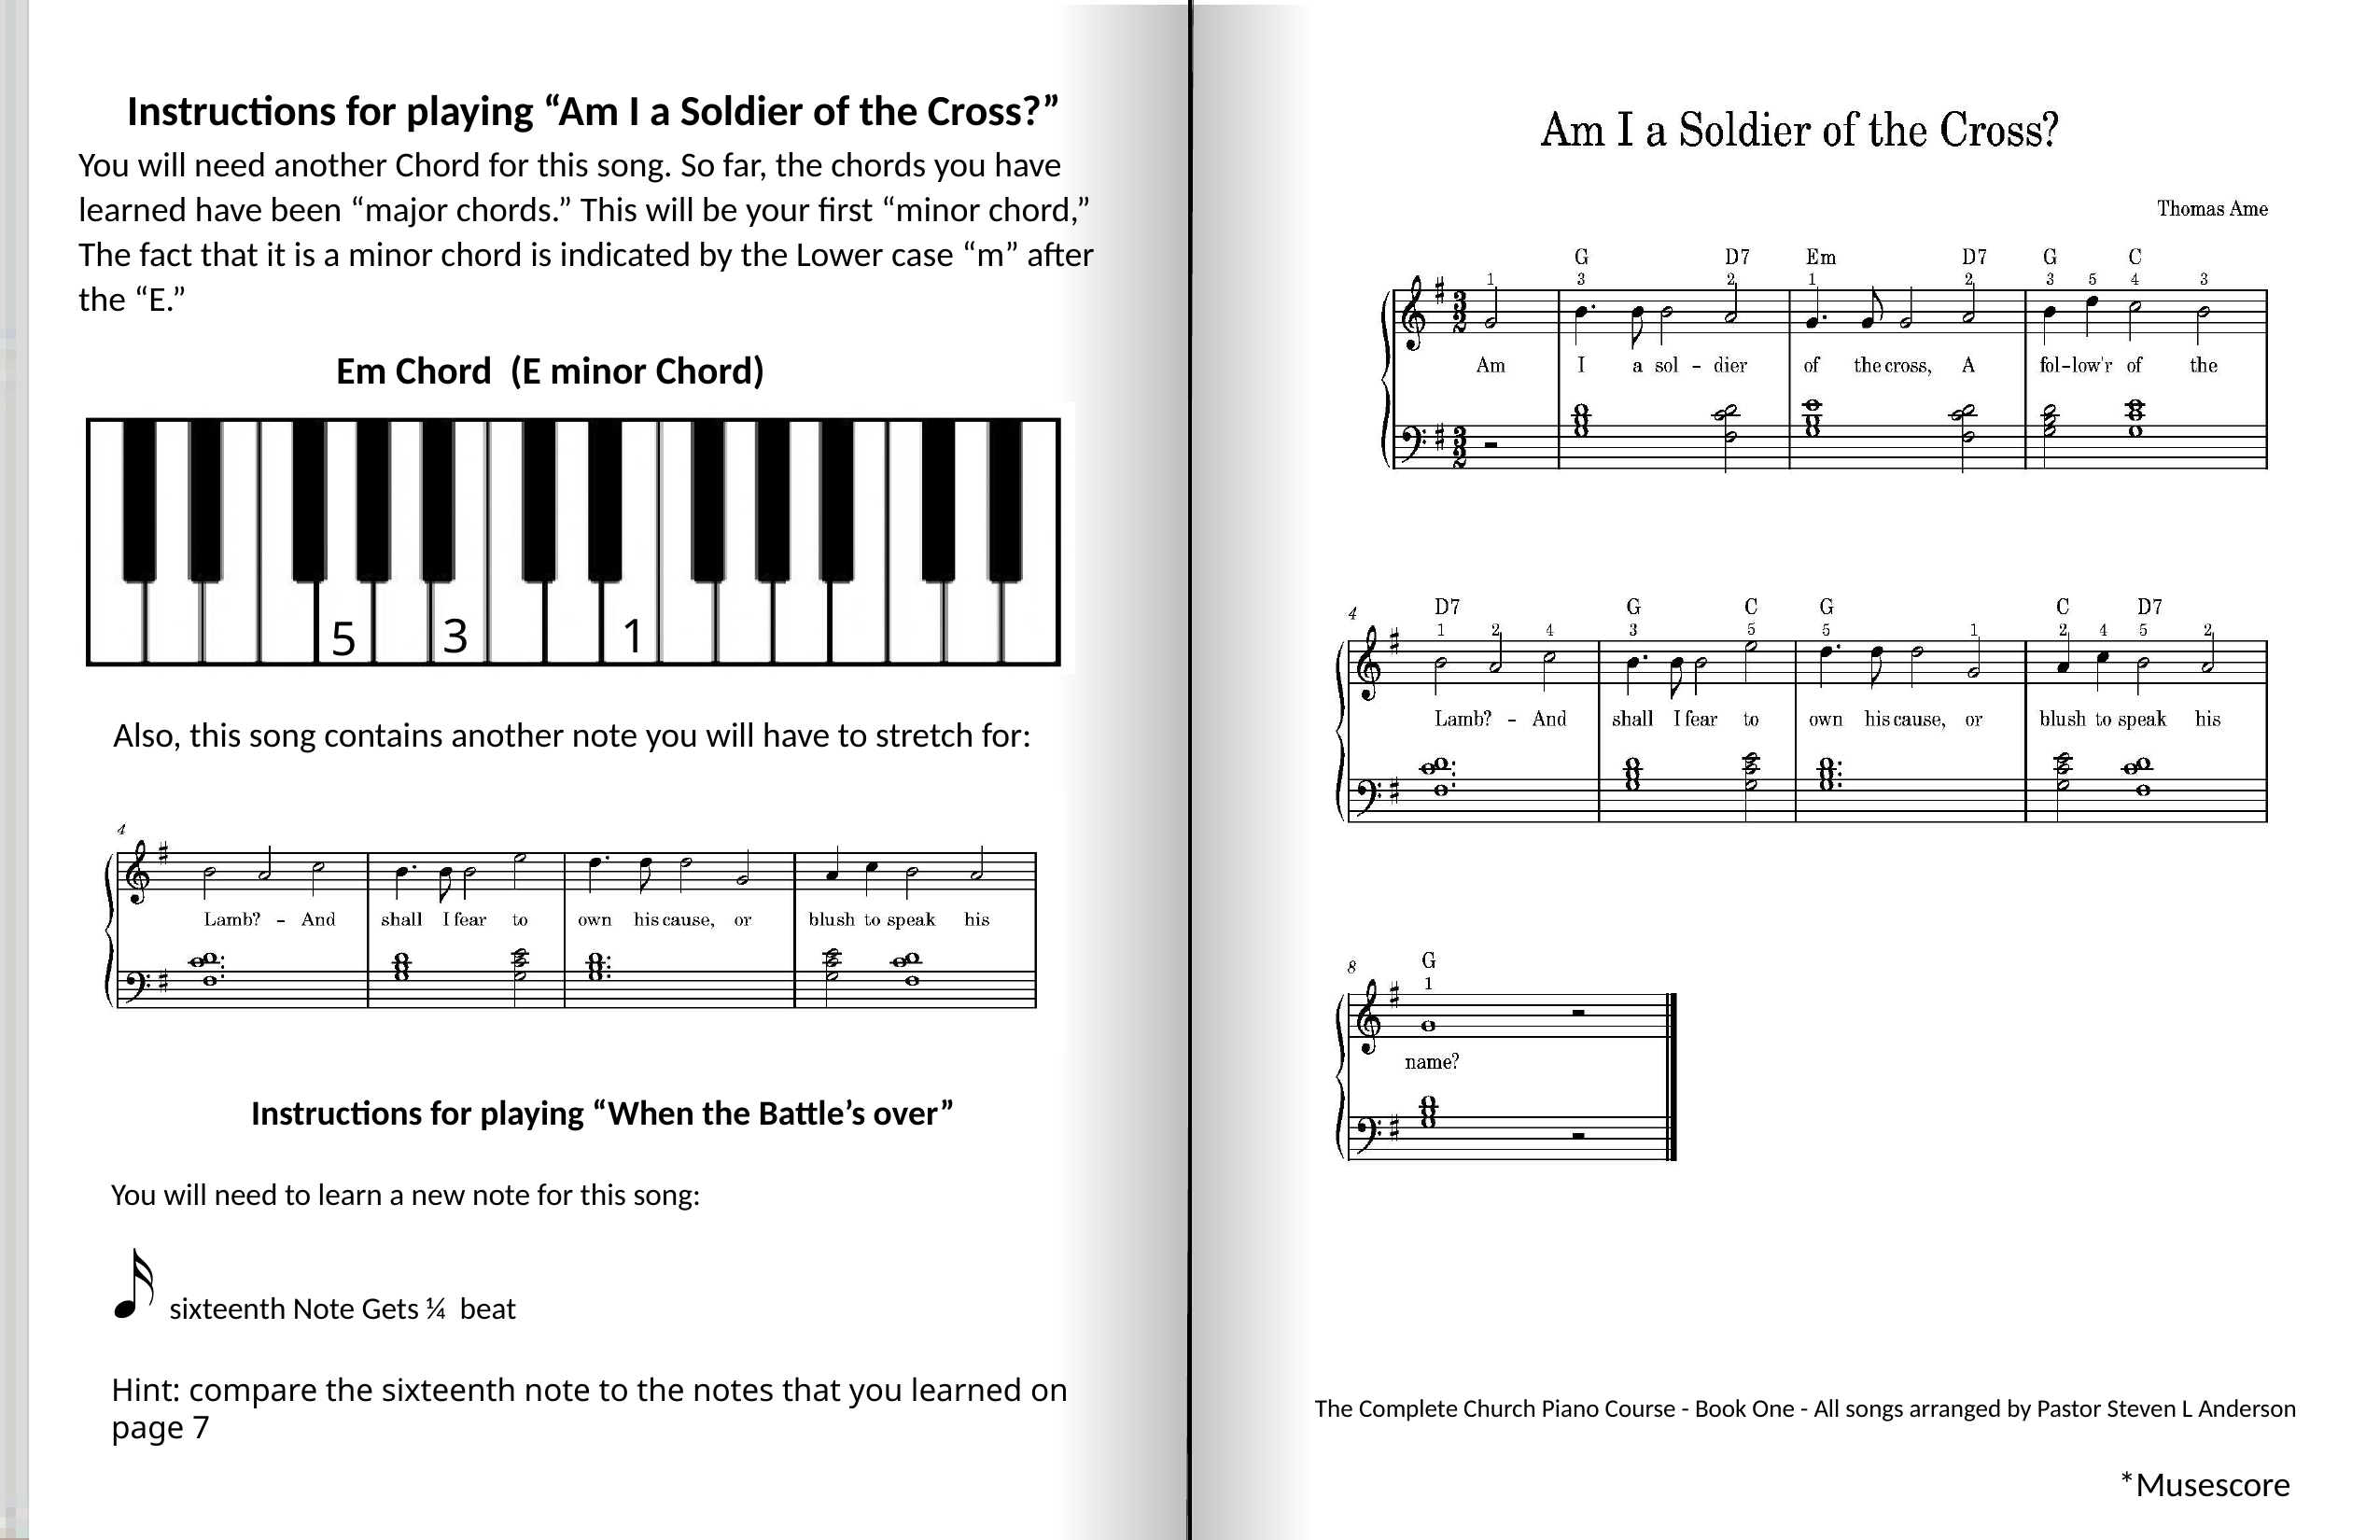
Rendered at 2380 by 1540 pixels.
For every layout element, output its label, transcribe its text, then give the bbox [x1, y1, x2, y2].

text_box [1194, 5, 2375, 1540]
text_box The Complete Church Piano Course - Book One - All songs arranged by Pastor Steven L Anderson [1267, 1384, 2345, 1430]
picture [0, 0, 30, 1540]
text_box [78, 705, 1110, 1456]
text_box [30, 5, 1185, 1540]
text_box [2113, 1455, 2380, 1502]
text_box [73, 338, 1075, 673]
text_box Instructions for playing “Am I a Soldier of the Cross?” You will need another Chord for this song. So far, the chords you have learned have been “major chords.” This will be your first “minor chord,” The fact that it is a minor chord is indicated by the Lower case “m” after the “E.” [64, 0, 1124, 376]
picture [1324, 63, 2276, 1207]
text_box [1186, 0, 1194, 1540]
text_box *Musescore [2104, 1454, 2380, 1511]
